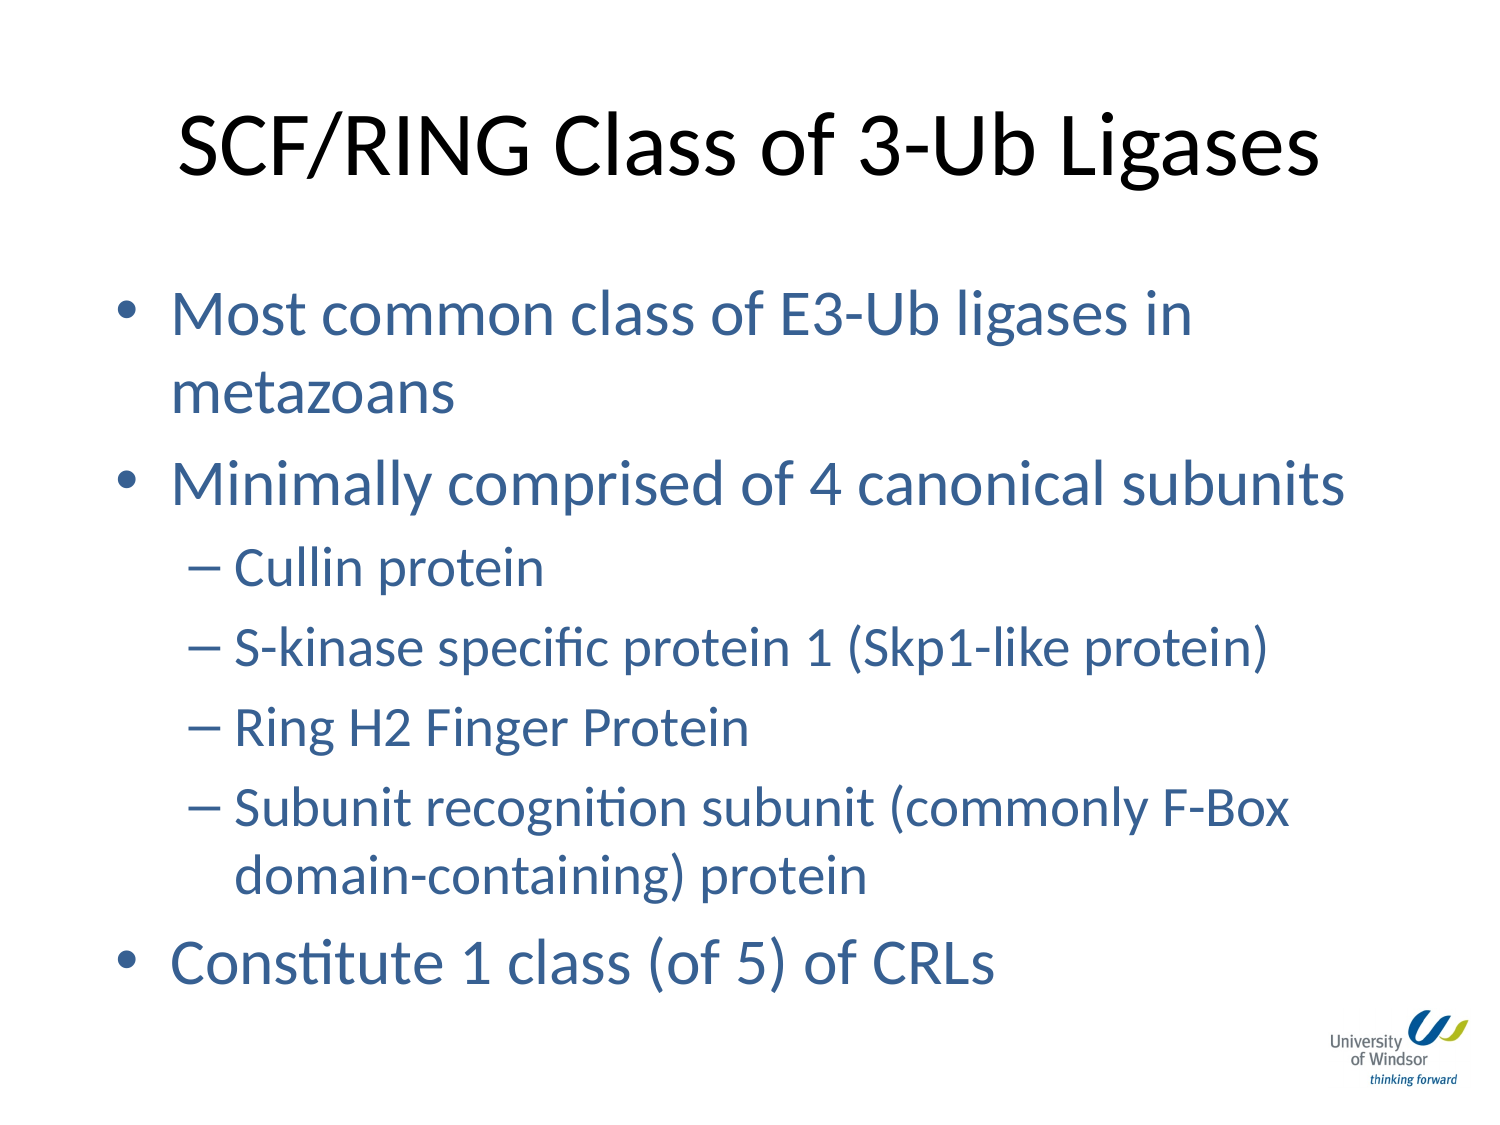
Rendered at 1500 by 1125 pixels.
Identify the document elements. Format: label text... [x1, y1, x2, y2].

title SCF/RING Class of 3-Ub Ligases [75, 45, 1425, 233]
list Most common class of E3-Ub ligases in metazoans Minimally comprised of 4 canonical subunits Cullin protein S-kinase specific protein 1 (Skp1-like protein) Ring H2 Finger Protein Subunit recognition subunit (commonly F-Box domain-containing) protein Constitute 1 class (of 5) of CRLs [100, 262, 1451, 1012]
picture [1328, 1008, 1471, 1088]
